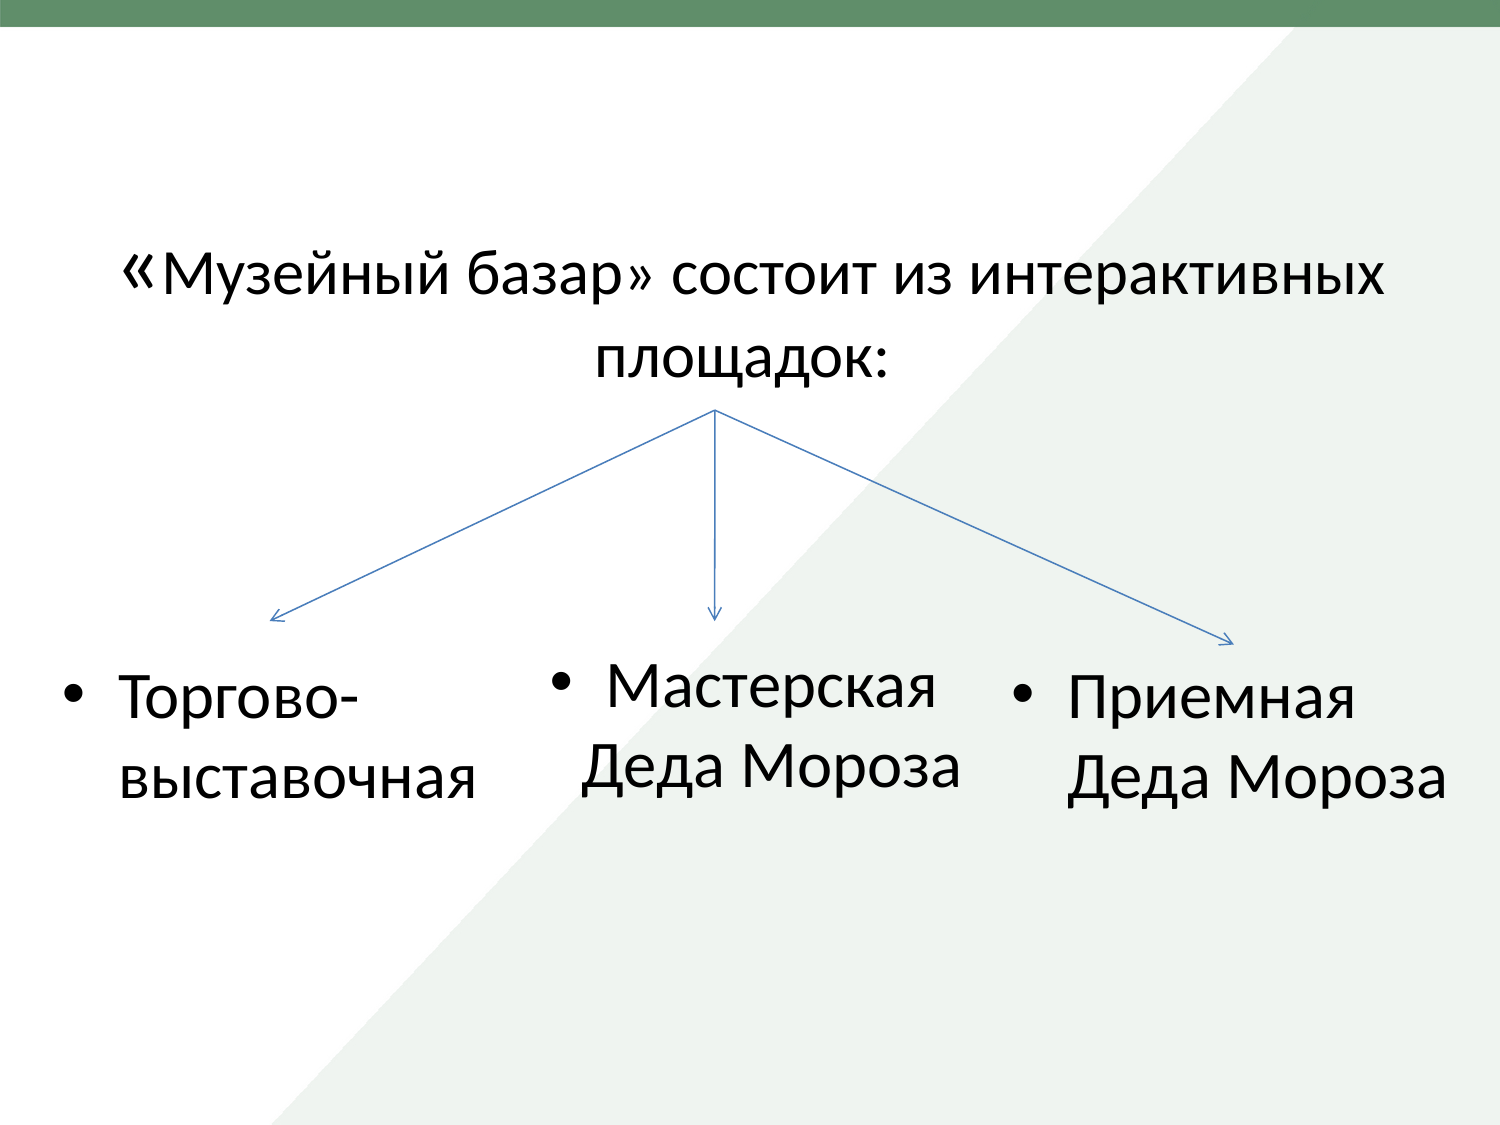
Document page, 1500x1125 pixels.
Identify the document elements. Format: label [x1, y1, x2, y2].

picture [0, 0, 1500, 1125]
text_box [714, 409, 1235, 645]
text_box [269, 409, 716, 622]
